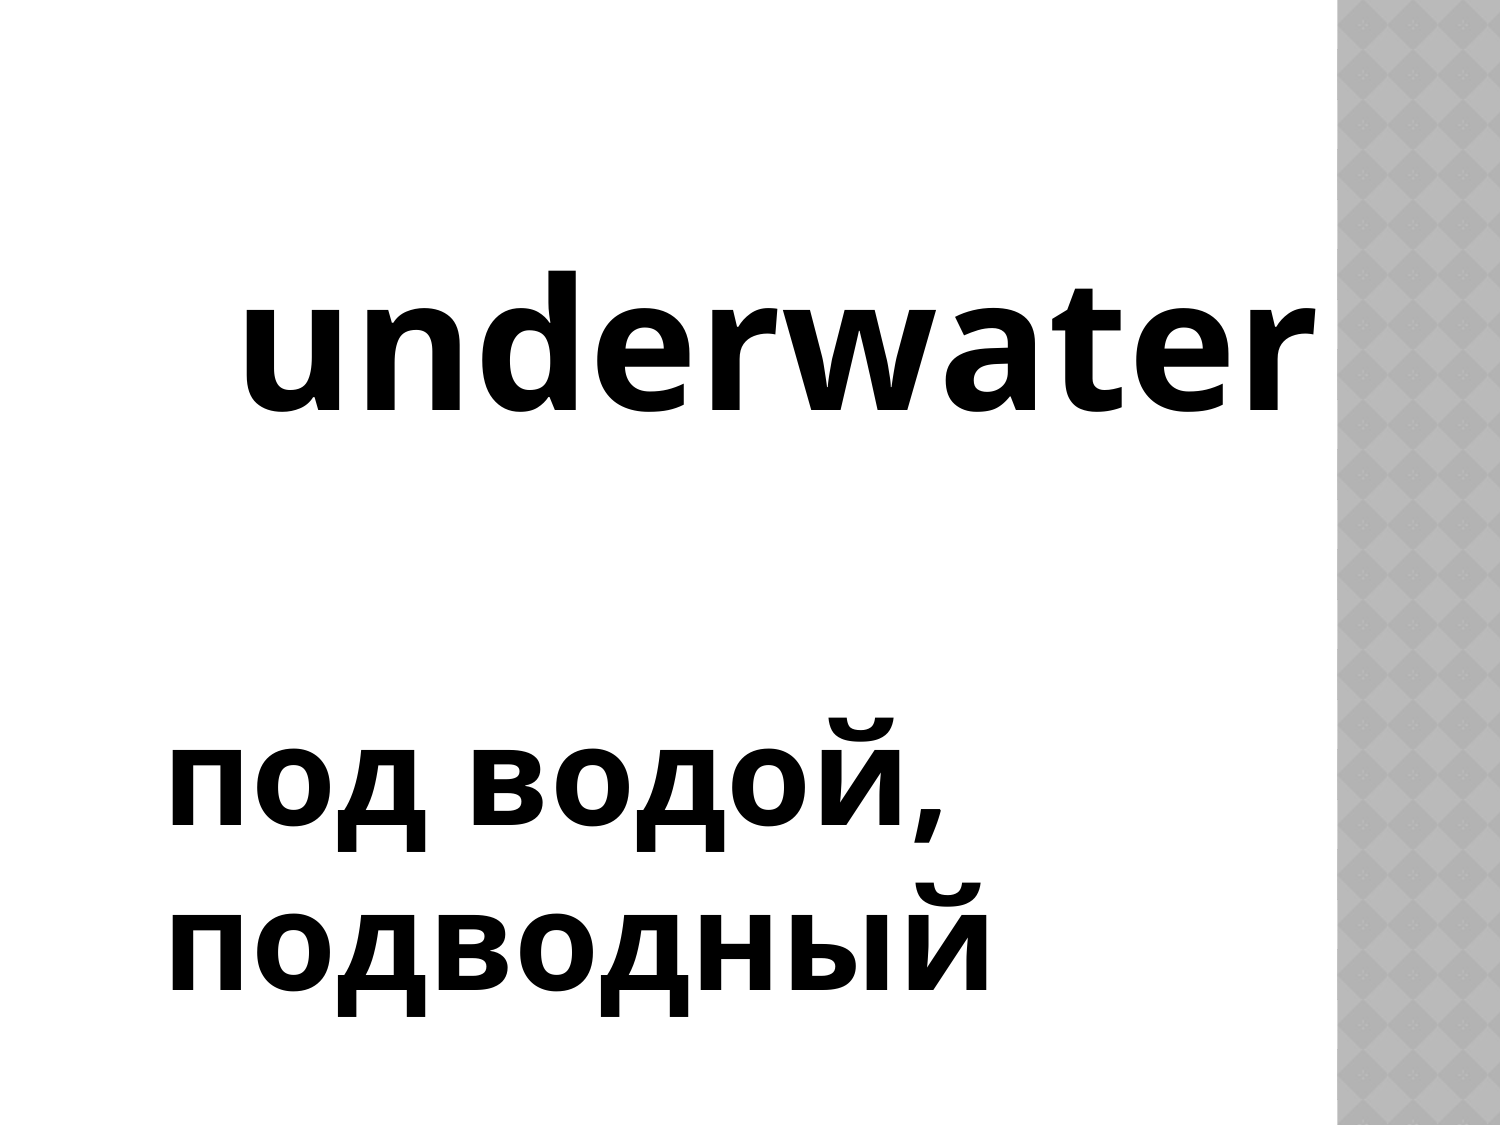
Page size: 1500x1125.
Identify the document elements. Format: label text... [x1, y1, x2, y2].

text_box underwater [218, 219, 1388, 455]
text_box под водой, подводный [147, 680, 1095, 1026]
